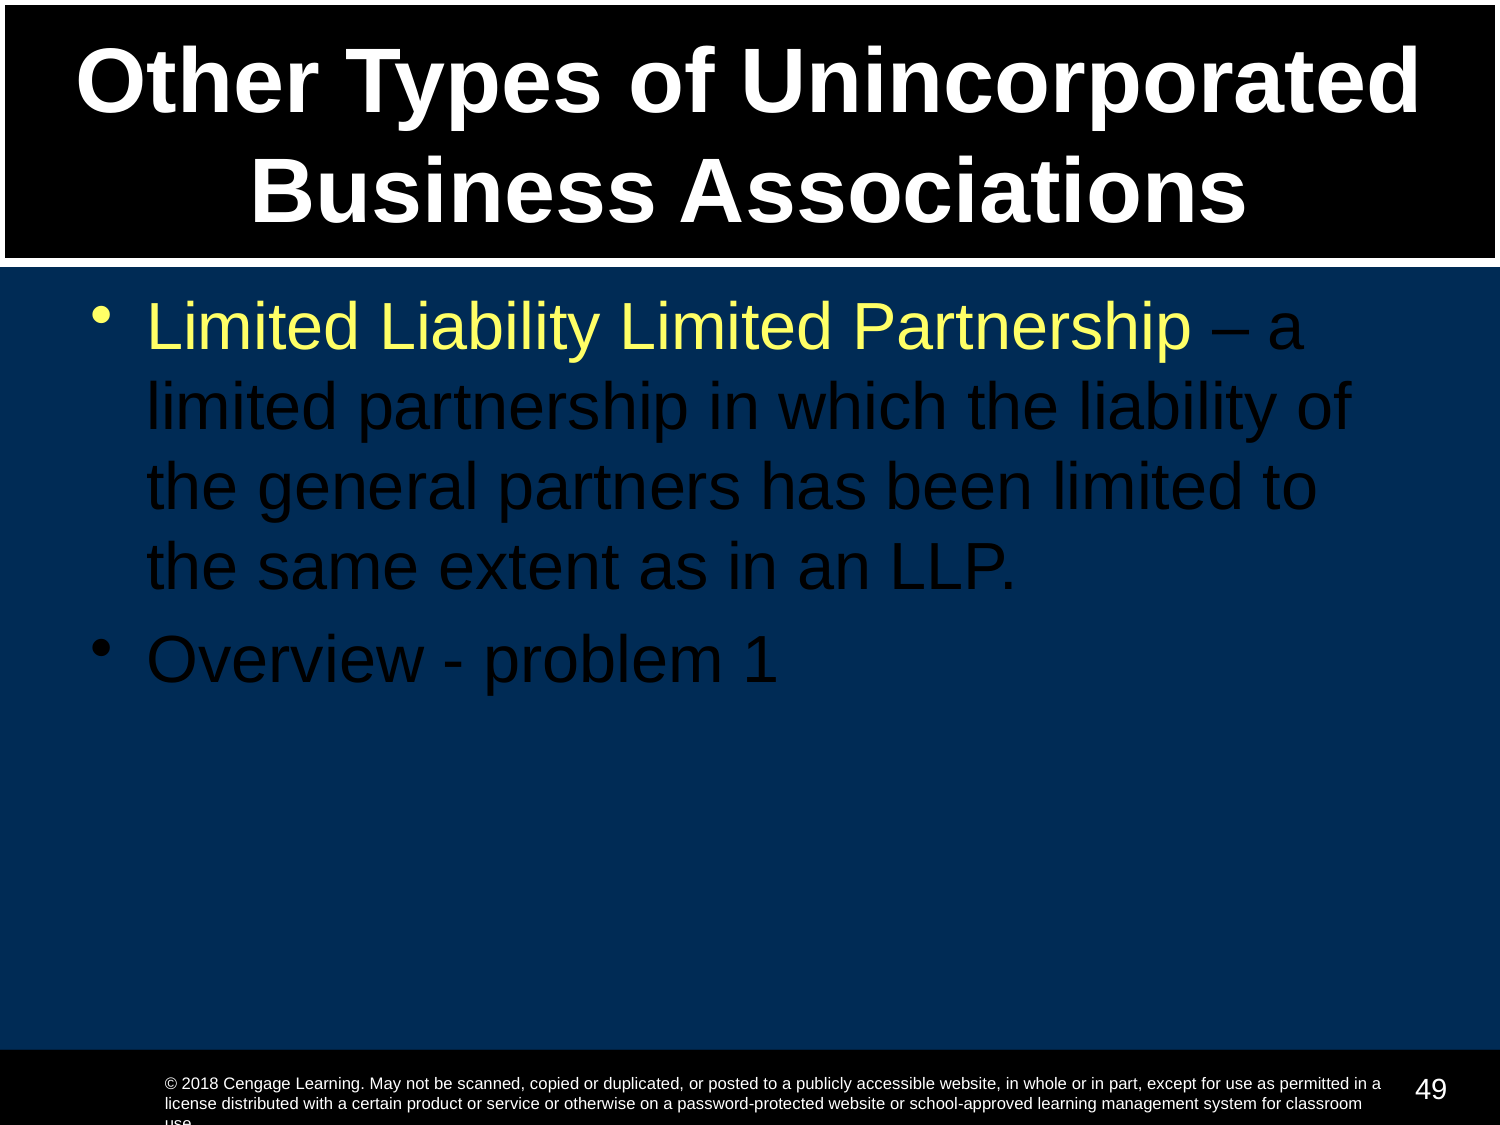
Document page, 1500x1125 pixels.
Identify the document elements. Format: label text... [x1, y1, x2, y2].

title Other Types of Unincorporated Business Associations [0, 0, 1500, 267]
slide_number 49 [1149, 1062, 1463, 1125]
list Limited Liability Limited Partnership – a limited partnership in which the liability of the general partners has been limited to the same extent as in an LLP. Overview - problem 1 [74, 274, 1438, 1051]
